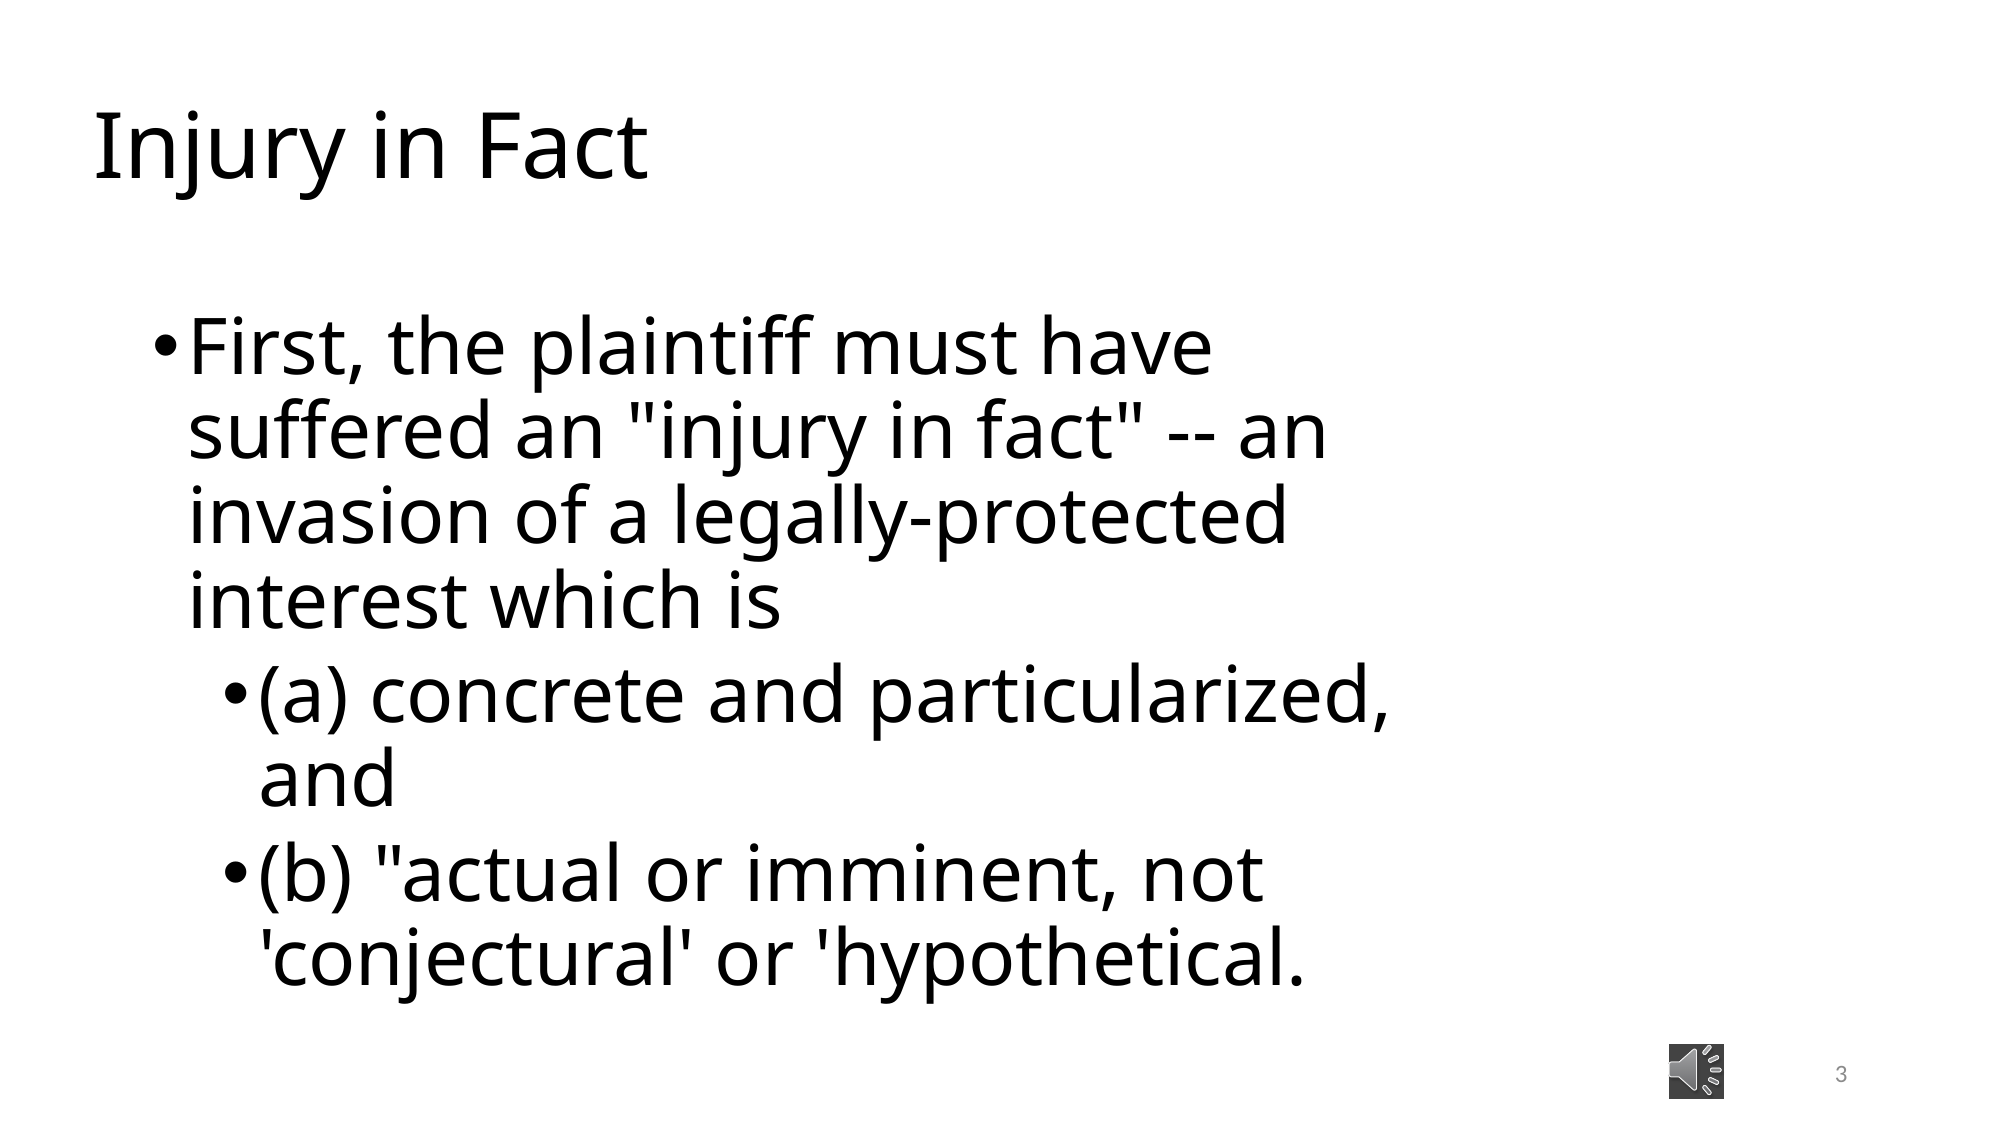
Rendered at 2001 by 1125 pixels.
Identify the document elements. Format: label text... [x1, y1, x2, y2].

title Injury in Fact [78, 39, 1598, 258]
list First, the plaintiff must have suffered an "injury in fact" -- an invasion of a legally-protected interest which is (a) concrete and particularized, and (b) "actual or imminent, not 'conjectural' or 'hypothetical. [137, 299, 1478, 1014]
picture [1667, 1042, 1725, 1100]
slide_number 3 [1412, 1042, 1863, 1103]
